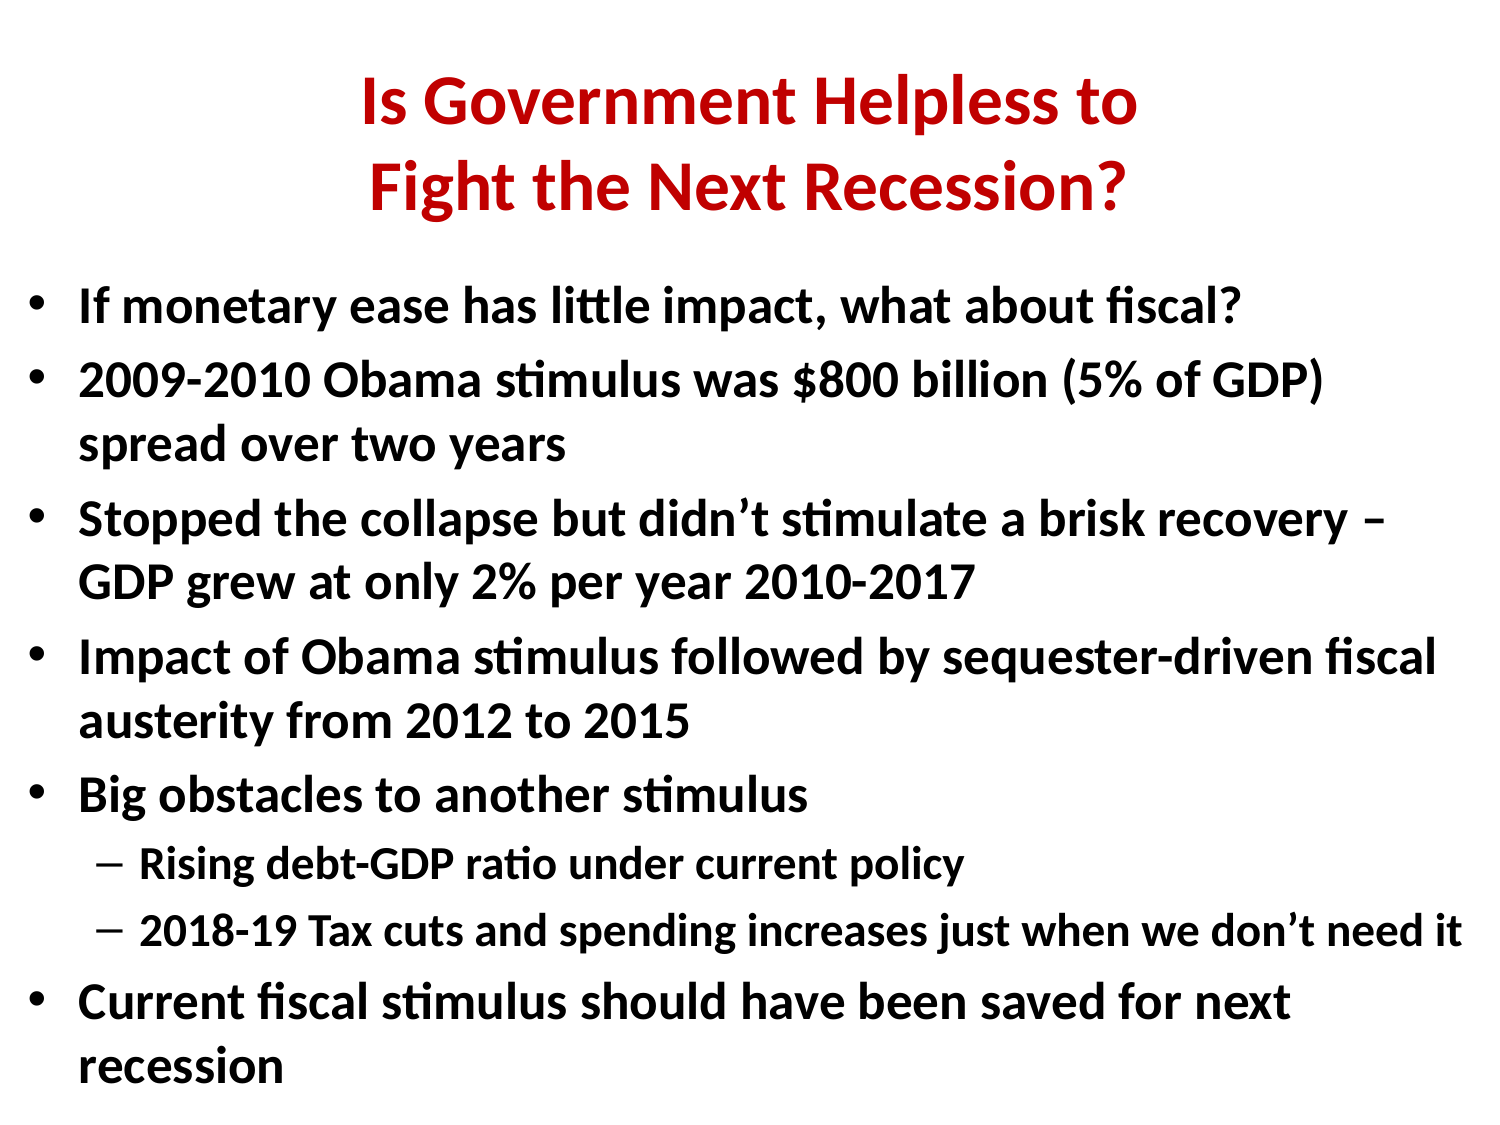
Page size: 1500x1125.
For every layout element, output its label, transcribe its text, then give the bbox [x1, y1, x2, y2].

title Is Government Helpless to Fight the Next Recession? [75, 45, 1425, 233]
list If monetary ease has little impact, what about fiscal? 2009-2010 Obama stimulus was $800 billion (5% of GDP) spread over two years Stopped the collapse but didn’t stimulate a brisk recovery – GDP grew at only 2% per year 2010-2017 Impact of Obama stimulus followed by sequester-driven fiscal austerity from 2012 to 2015 Big obstacles to another stimulus Rising debt-GDP ratio under current policy 2018-19 Tax cuts and spending increases just when we don’t need it Current fiscal stimulus should have been saved for next recession [12, 262, 1500, 1125]
